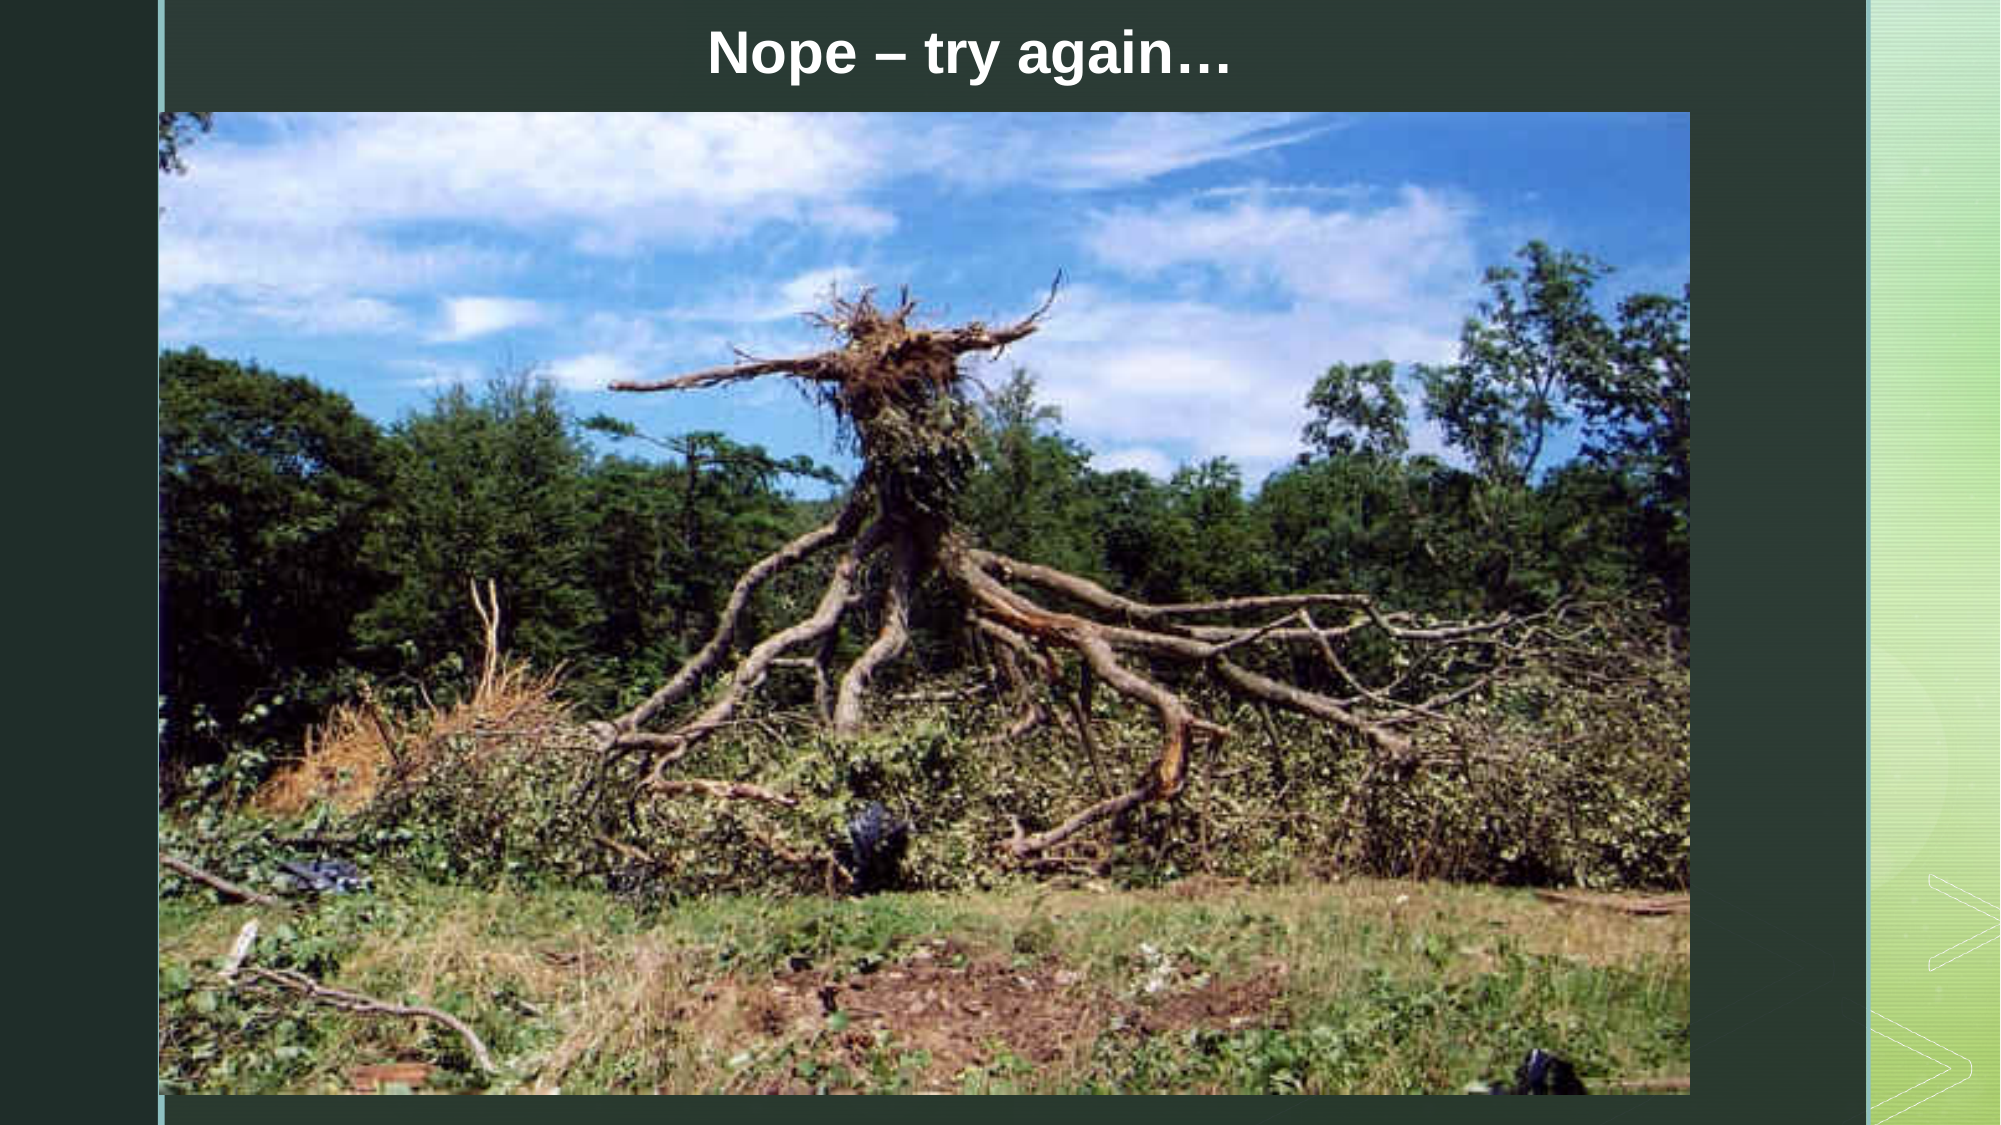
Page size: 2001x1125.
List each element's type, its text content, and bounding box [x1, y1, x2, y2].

picture [1871, 0, 2001, 1125]
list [158, 112, 1690, 1095]
title Nope – try again… [318, 14, 1624, 94]
